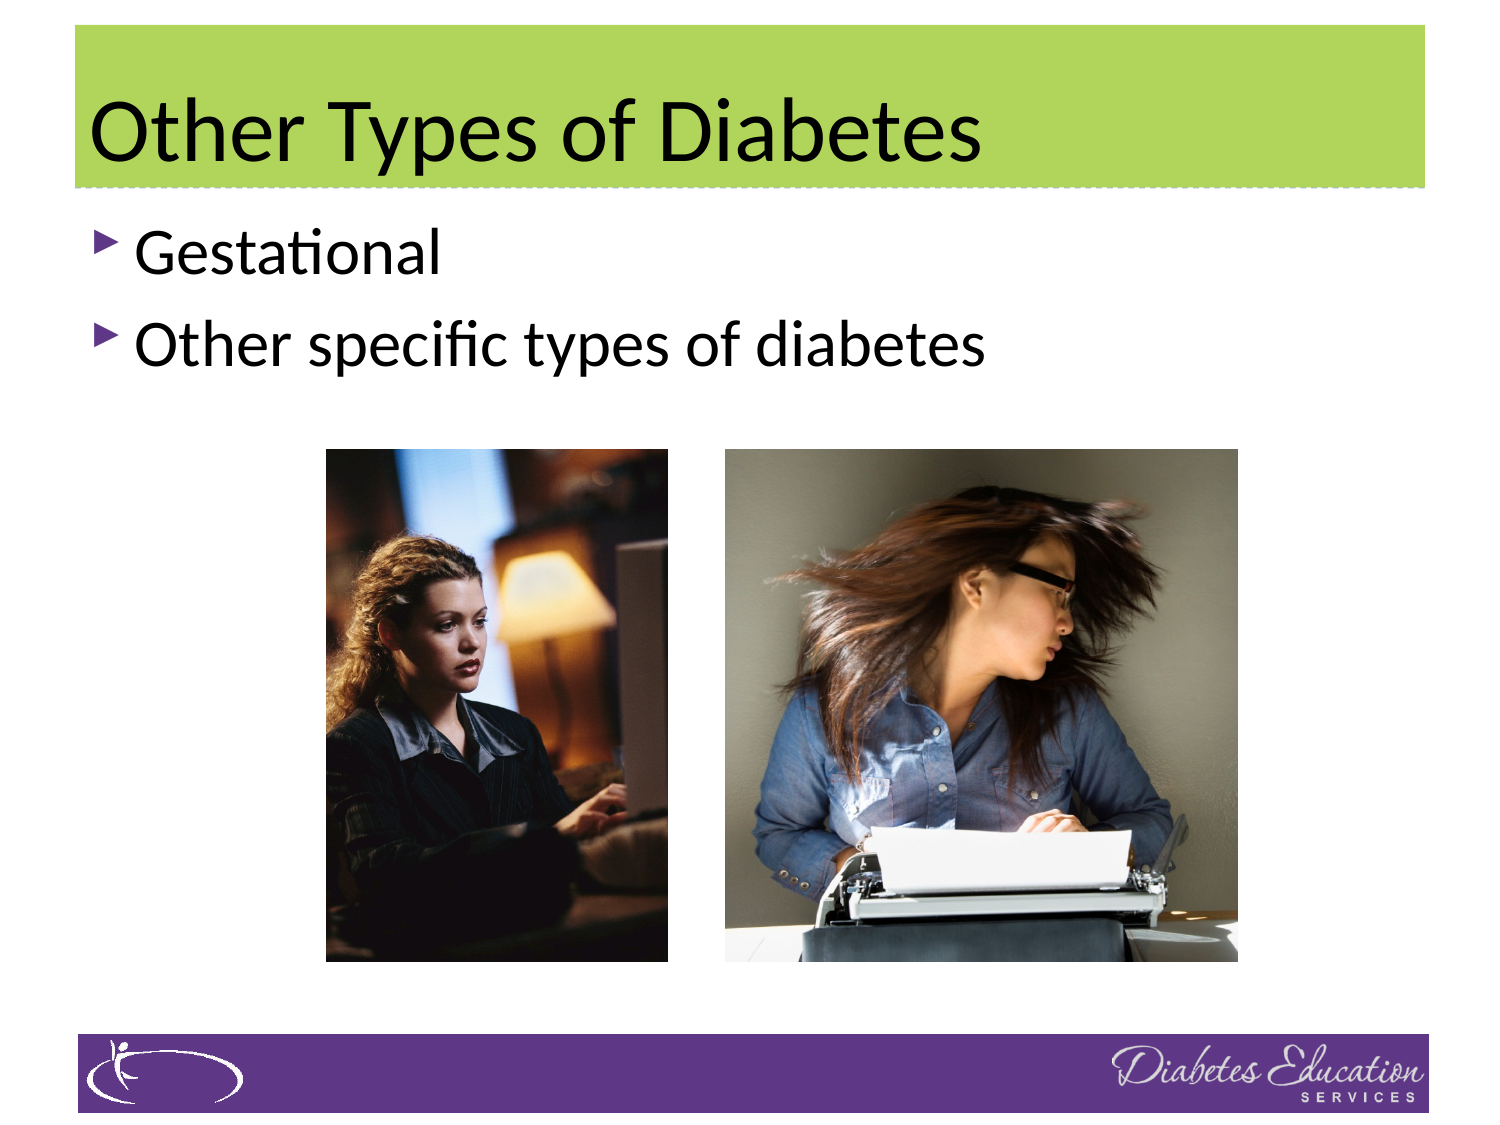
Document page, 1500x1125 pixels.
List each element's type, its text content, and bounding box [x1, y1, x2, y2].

picture [724, 449, 1238, 963]
title Other Types of Diabetes [75, 24, 1425, 188]
picture [78, 1034, 1112, 1113]
list Gestational Other specific types of diabetes [75, 200, 1425, 1010]
picture [326, 449, 669, 963]
